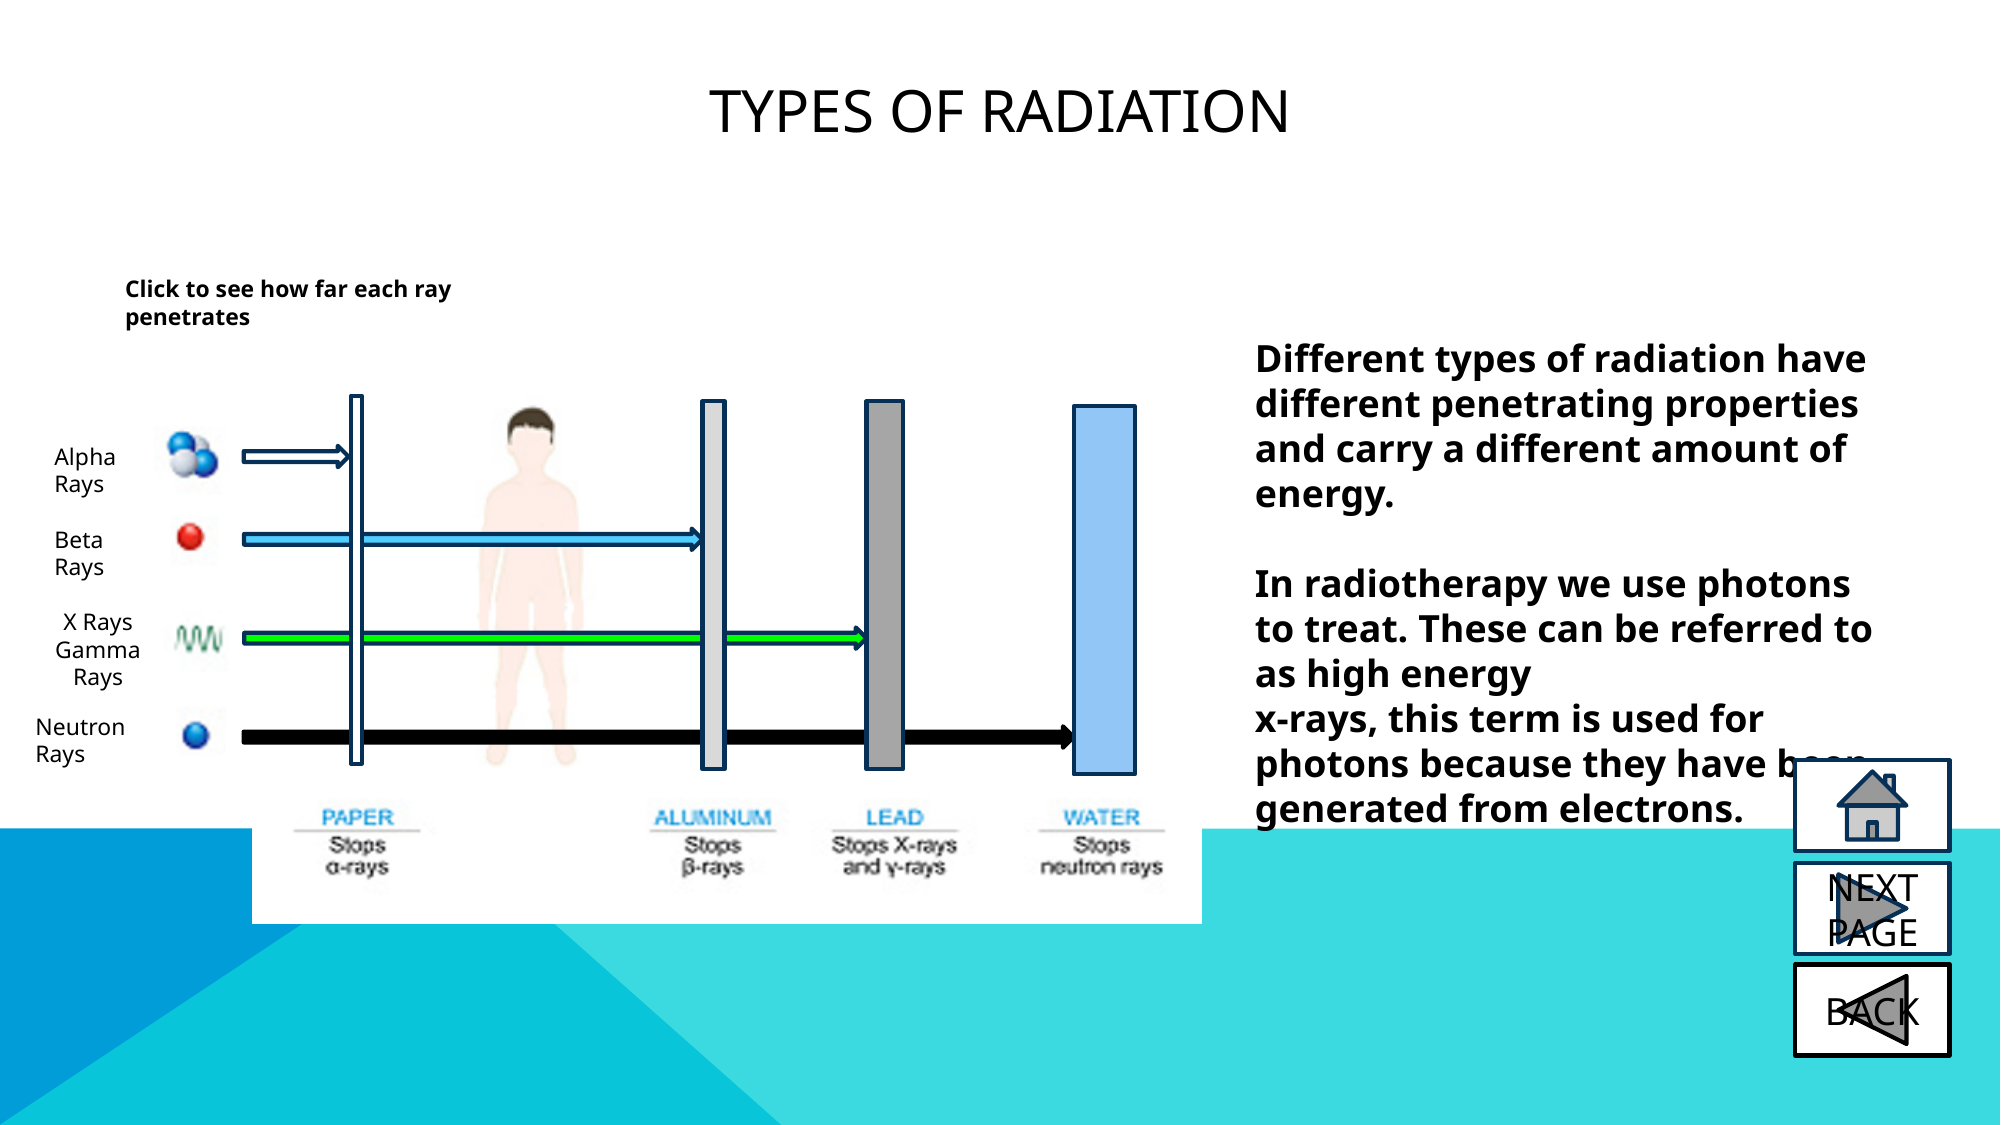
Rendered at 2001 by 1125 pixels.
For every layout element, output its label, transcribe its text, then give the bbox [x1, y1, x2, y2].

text_box [241, 531, 349, 547]
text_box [1795, 759, 1950, 1056]
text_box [20, 600, 229, 673]
text_box [600, 526, 700, 552]
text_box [20, 704, 227, 770]
text_box [727, 625, 864, 651]
text_box [600, 630, 700, 646]
text_box [364, 630, 463, 646]
text_box [864, 399, 905, 771]
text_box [39, 418, 229, 495]
picture [252, 394, 1202, 925]
text_box [700, 399, 727, 771]
text_box [241, 443, 349, 470]
text_box [905, 724, 1072, 750]
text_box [39, 511, 219, 567]
text_box Different types of radiation have different penetrating properties and carry a different amount of energy. In radiotherapy we use photons to treat. These can be referred to as high energy x-rays, this term is used for photons because they have been generated from electrons. [1239, 327, 1912, 838]
text_box [364, 729, 463, 745]
text_box [242, 630, 349, 646]
text_box [600, 729, 700, 745]
text_box [727, 729, 864, 745]
title Types of radiation [137, 0, 1863, 218]
text_box [364, 531, 463, 547]
text_box [349, 394, 364, 766]
text_box [1072, 404, 1137, 776]
text_box [241, 729, 349, 745]
text_box Click to see how far each ray penetrates [110, 267, 533, 338]
